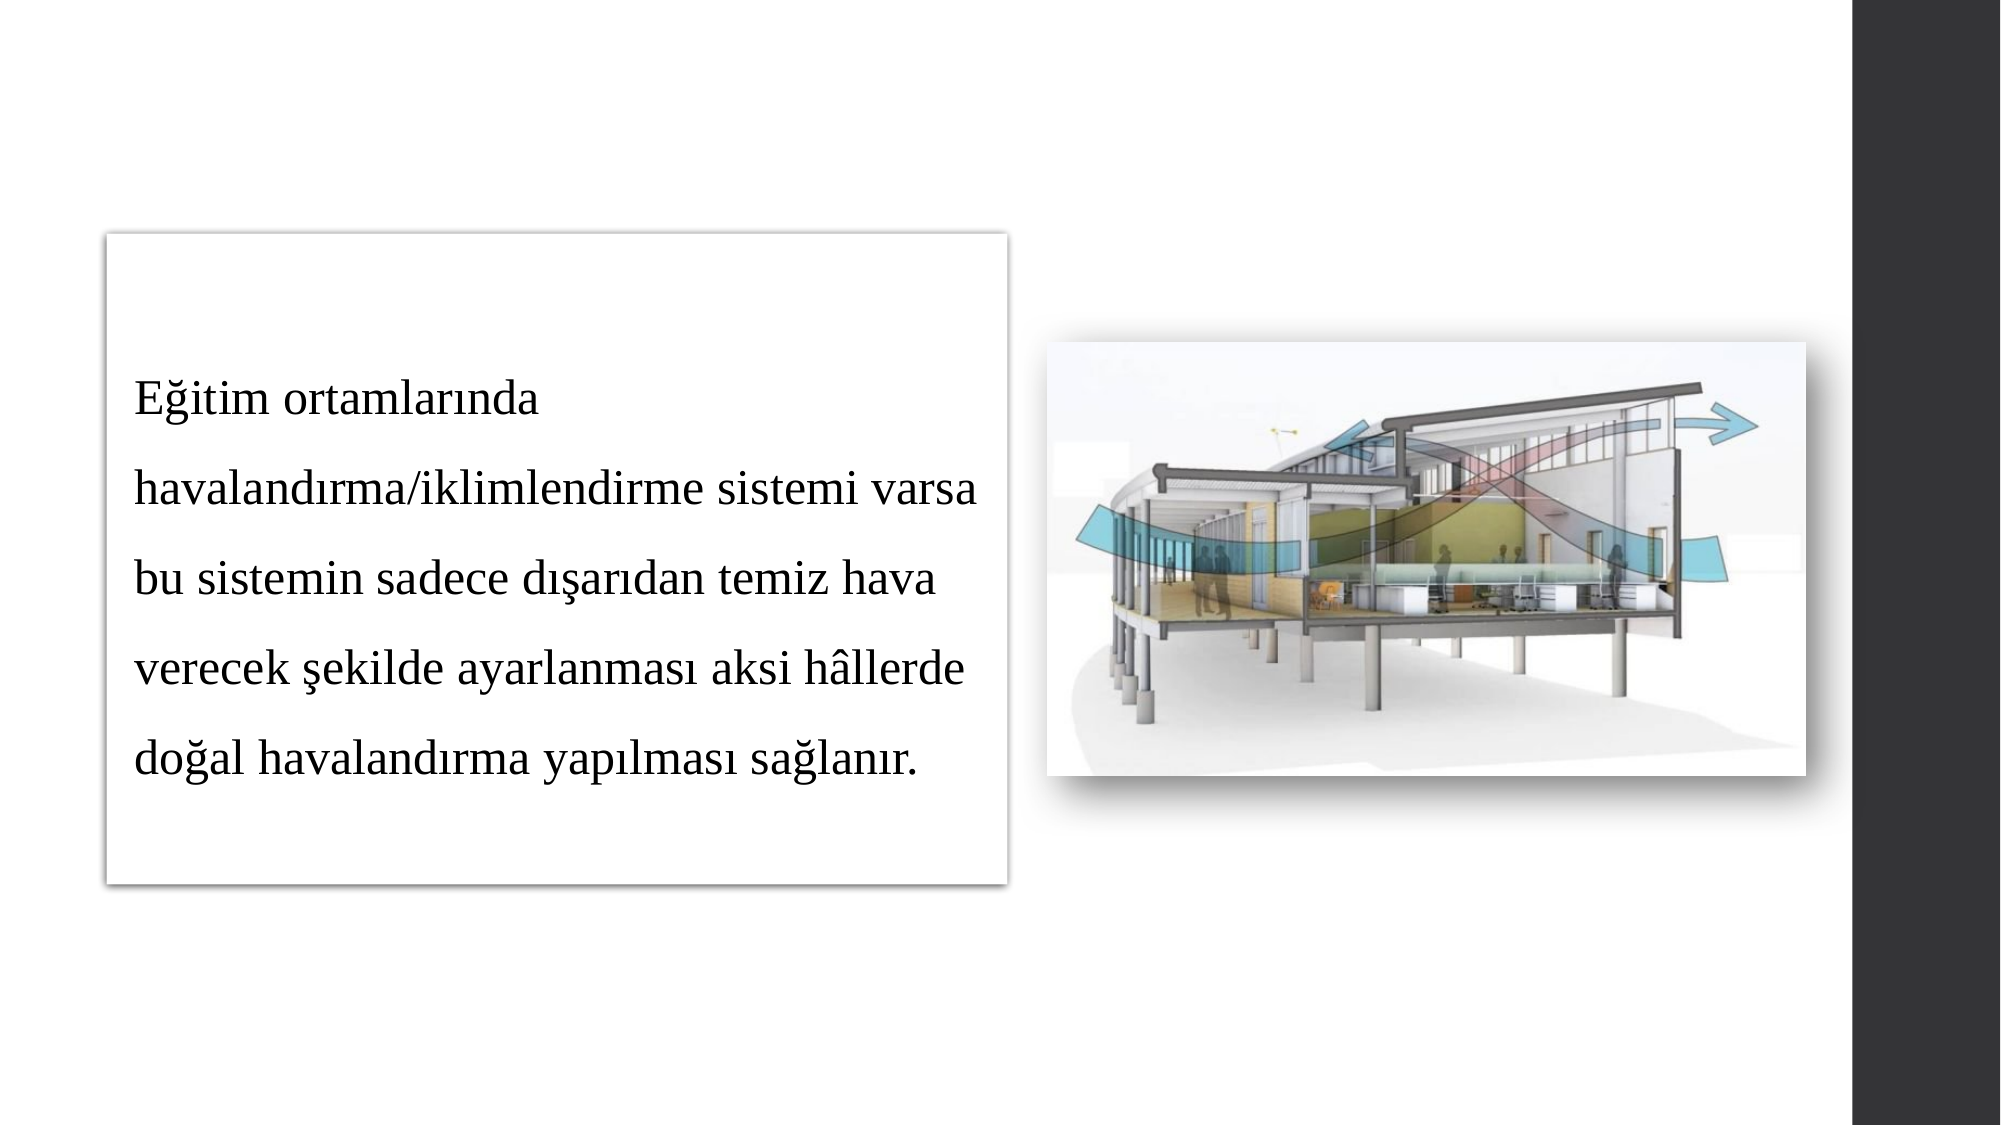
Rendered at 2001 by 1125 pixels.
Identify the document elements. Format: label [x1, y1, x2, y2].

picture [1047, 342, 1807, 776]
text_box [106, 233, 1008, 885]
